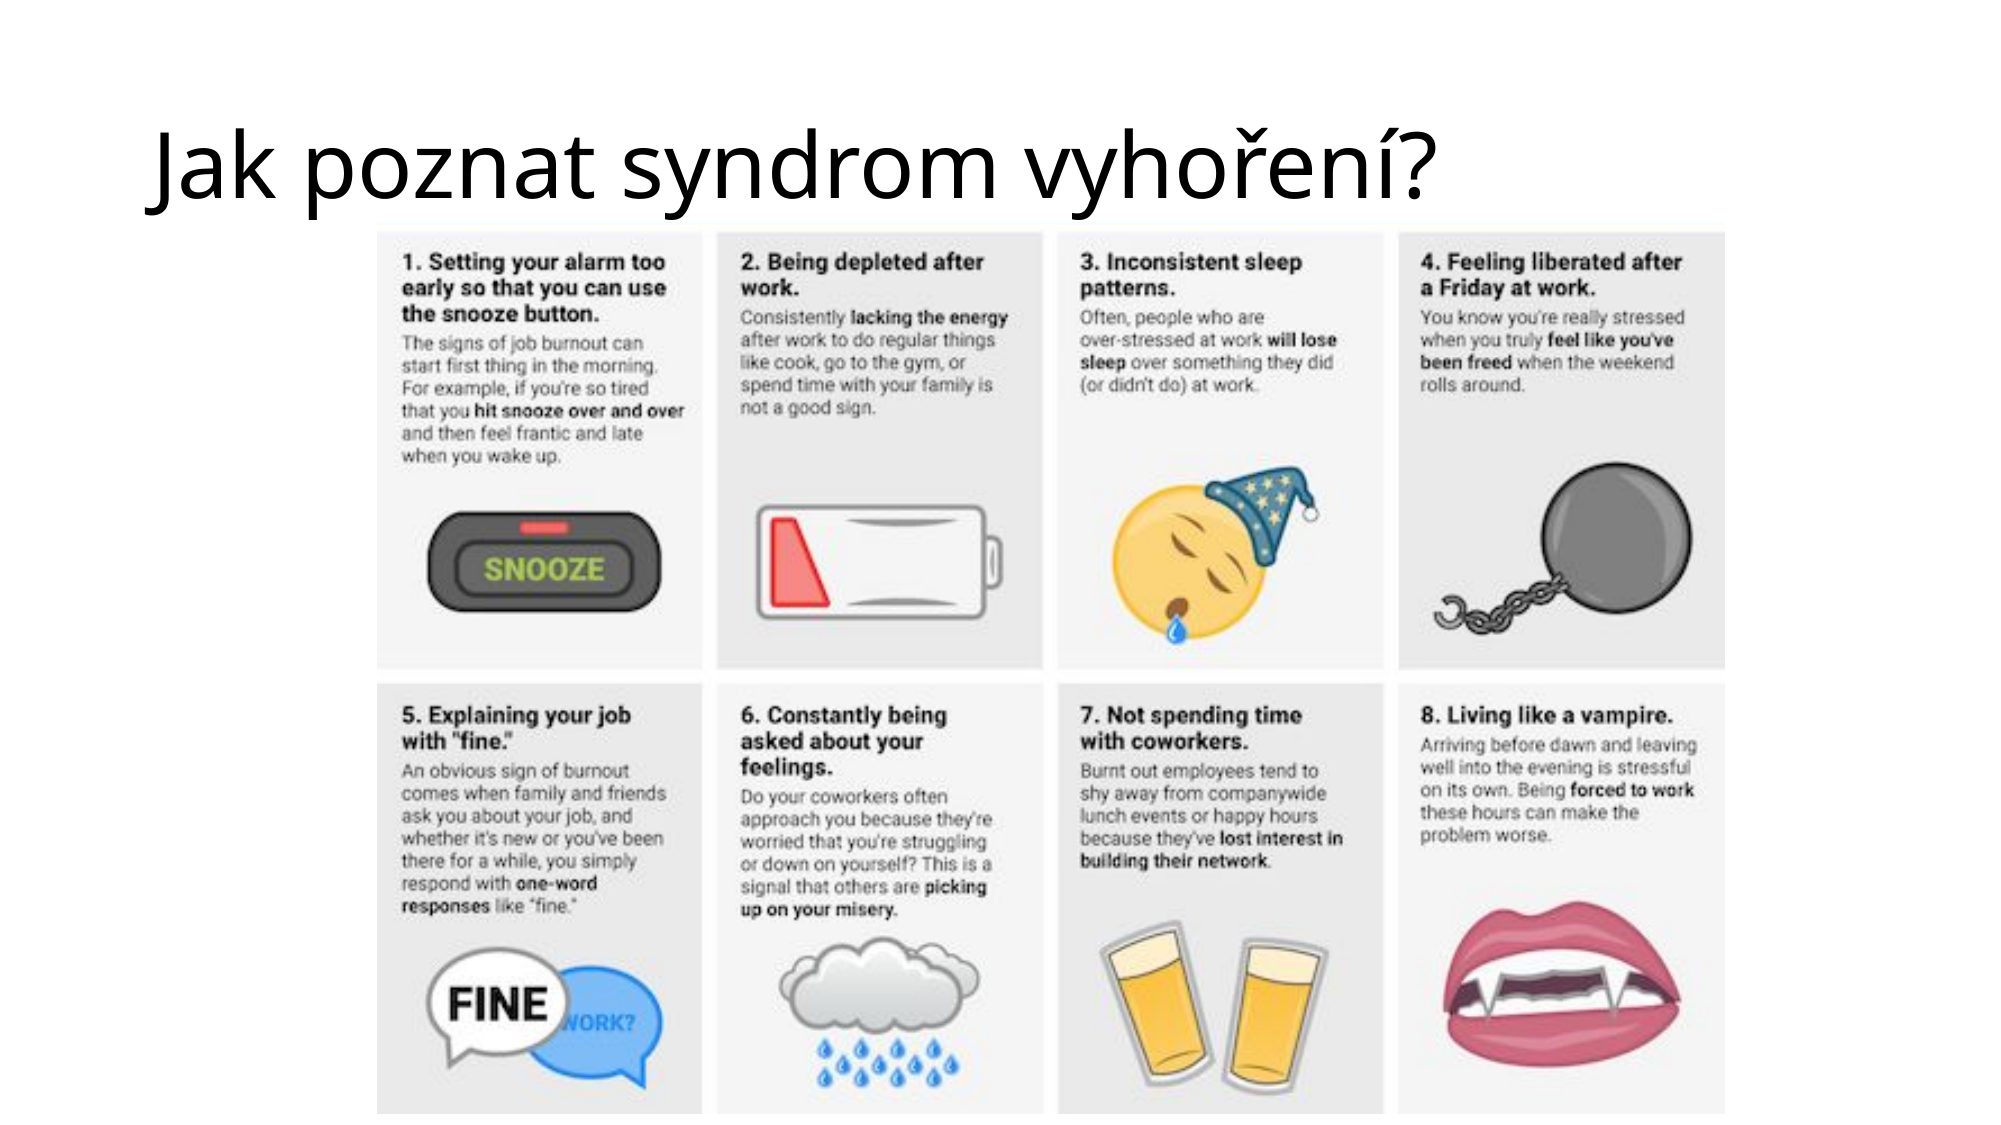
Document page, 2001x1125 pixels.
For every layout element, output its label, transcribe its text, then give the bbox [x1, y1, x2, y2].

title Jak poznat syndrom vyhoření? [137, 59, 1863, 278]
picture [377, 222, 1725, 1114]
